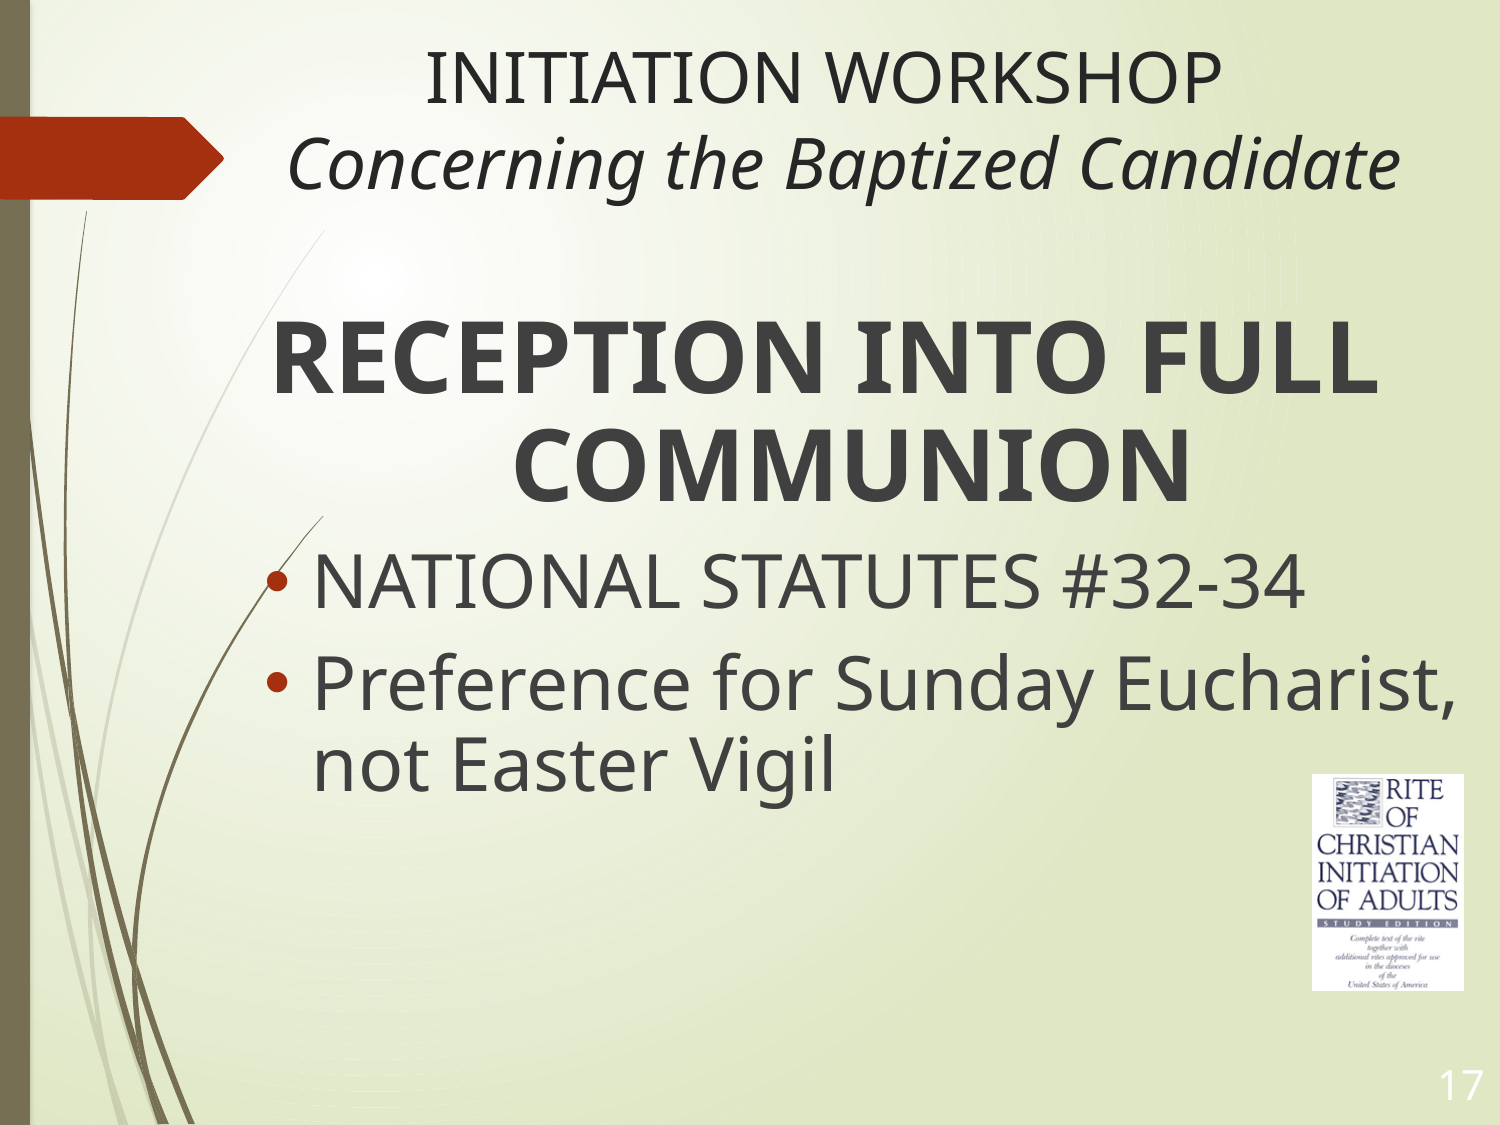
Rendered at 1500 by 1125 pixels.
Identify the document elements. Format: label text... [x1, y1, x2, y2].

slide_number 17 [1237, 1050, 1500, 1125]
list RECEPTION INTO FULL COMMUNION NATIONAL STATUTES #32-34 Preference for Sunday Eucharist, not Easter Vigil [174, 299, 1475, 1013]
picture [1312, 774, 1464, 992]
title INITIATION WORKSHOP Concerning the Baptized Candidate [162, 24, 1488, 213]
